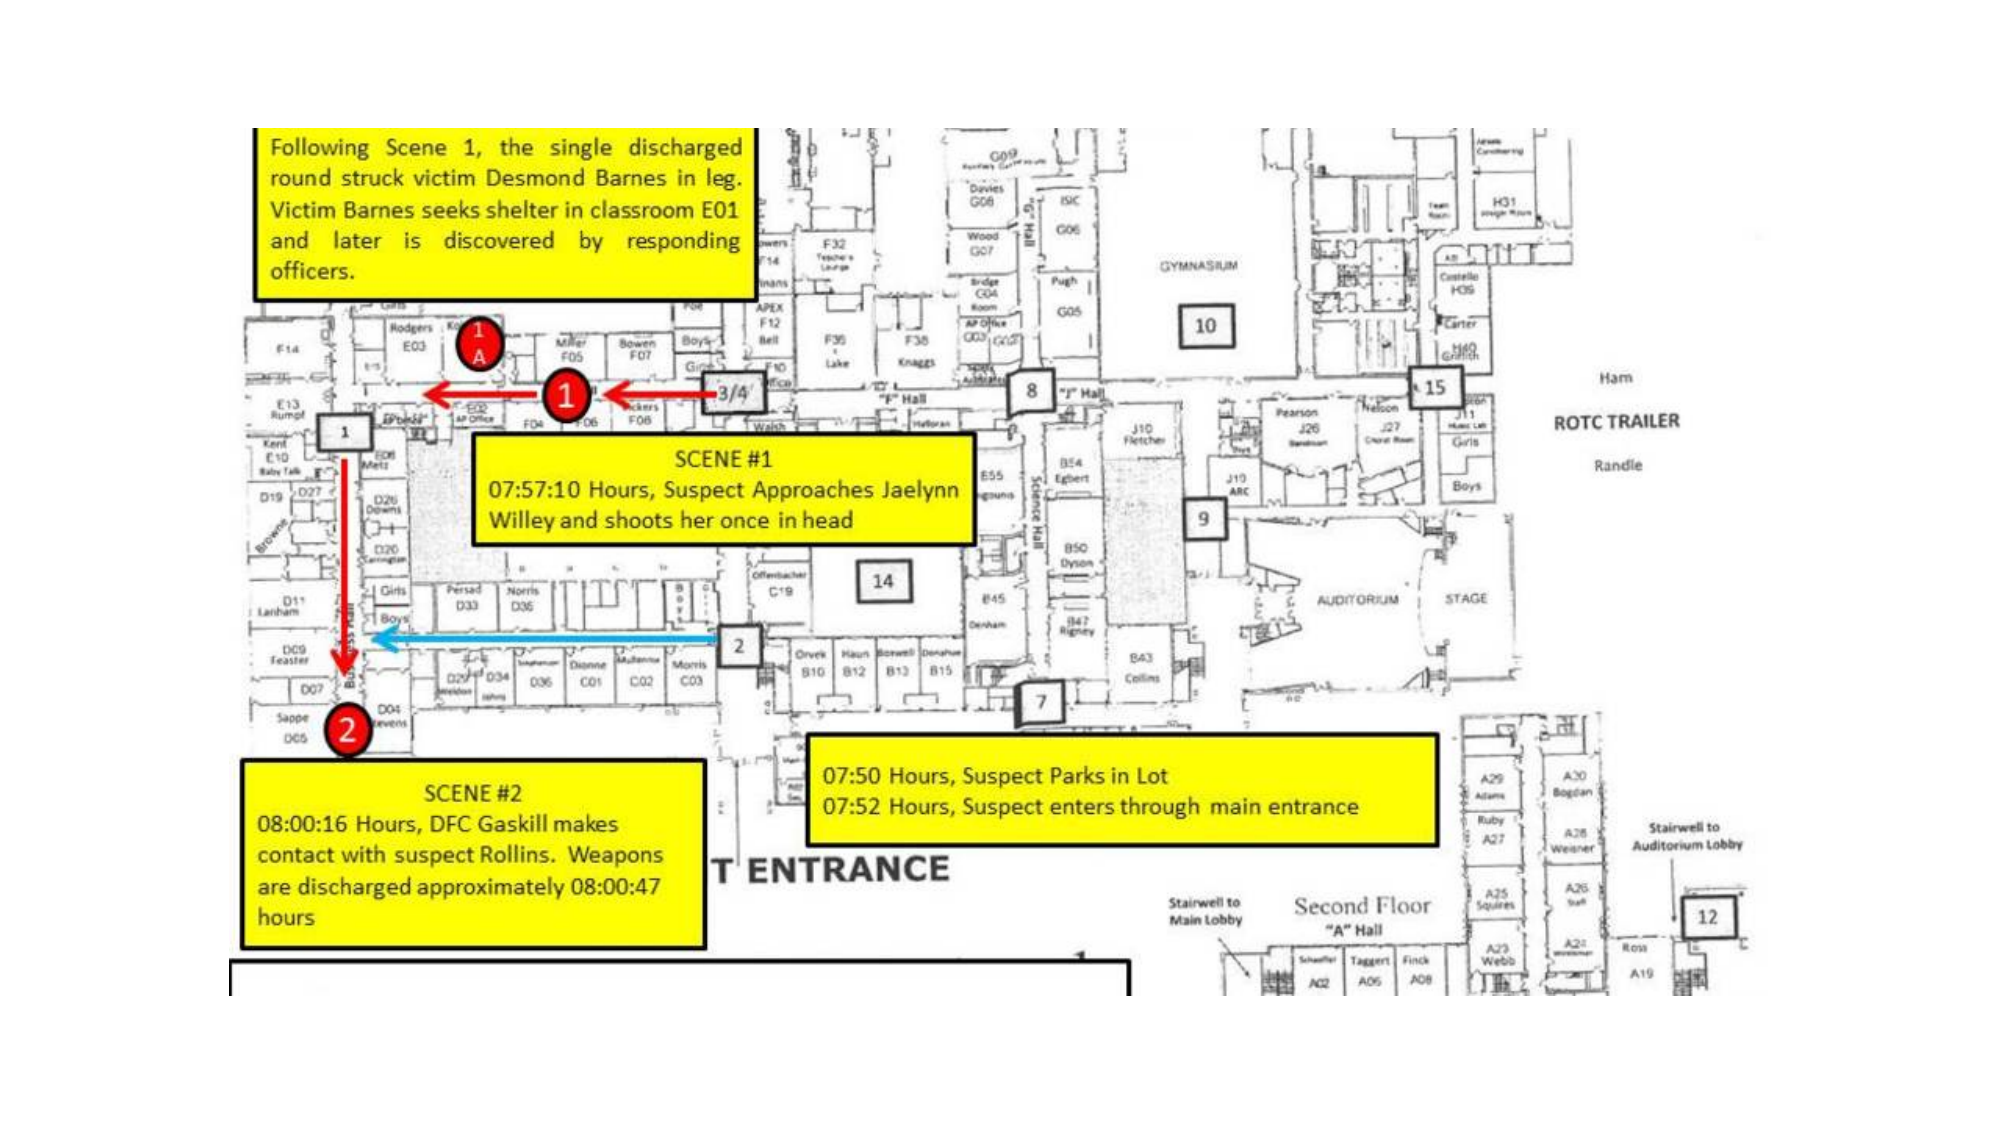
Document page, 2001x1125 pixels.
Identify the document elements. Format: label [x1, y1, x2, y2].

picture [229, 128, 1771, 996]
